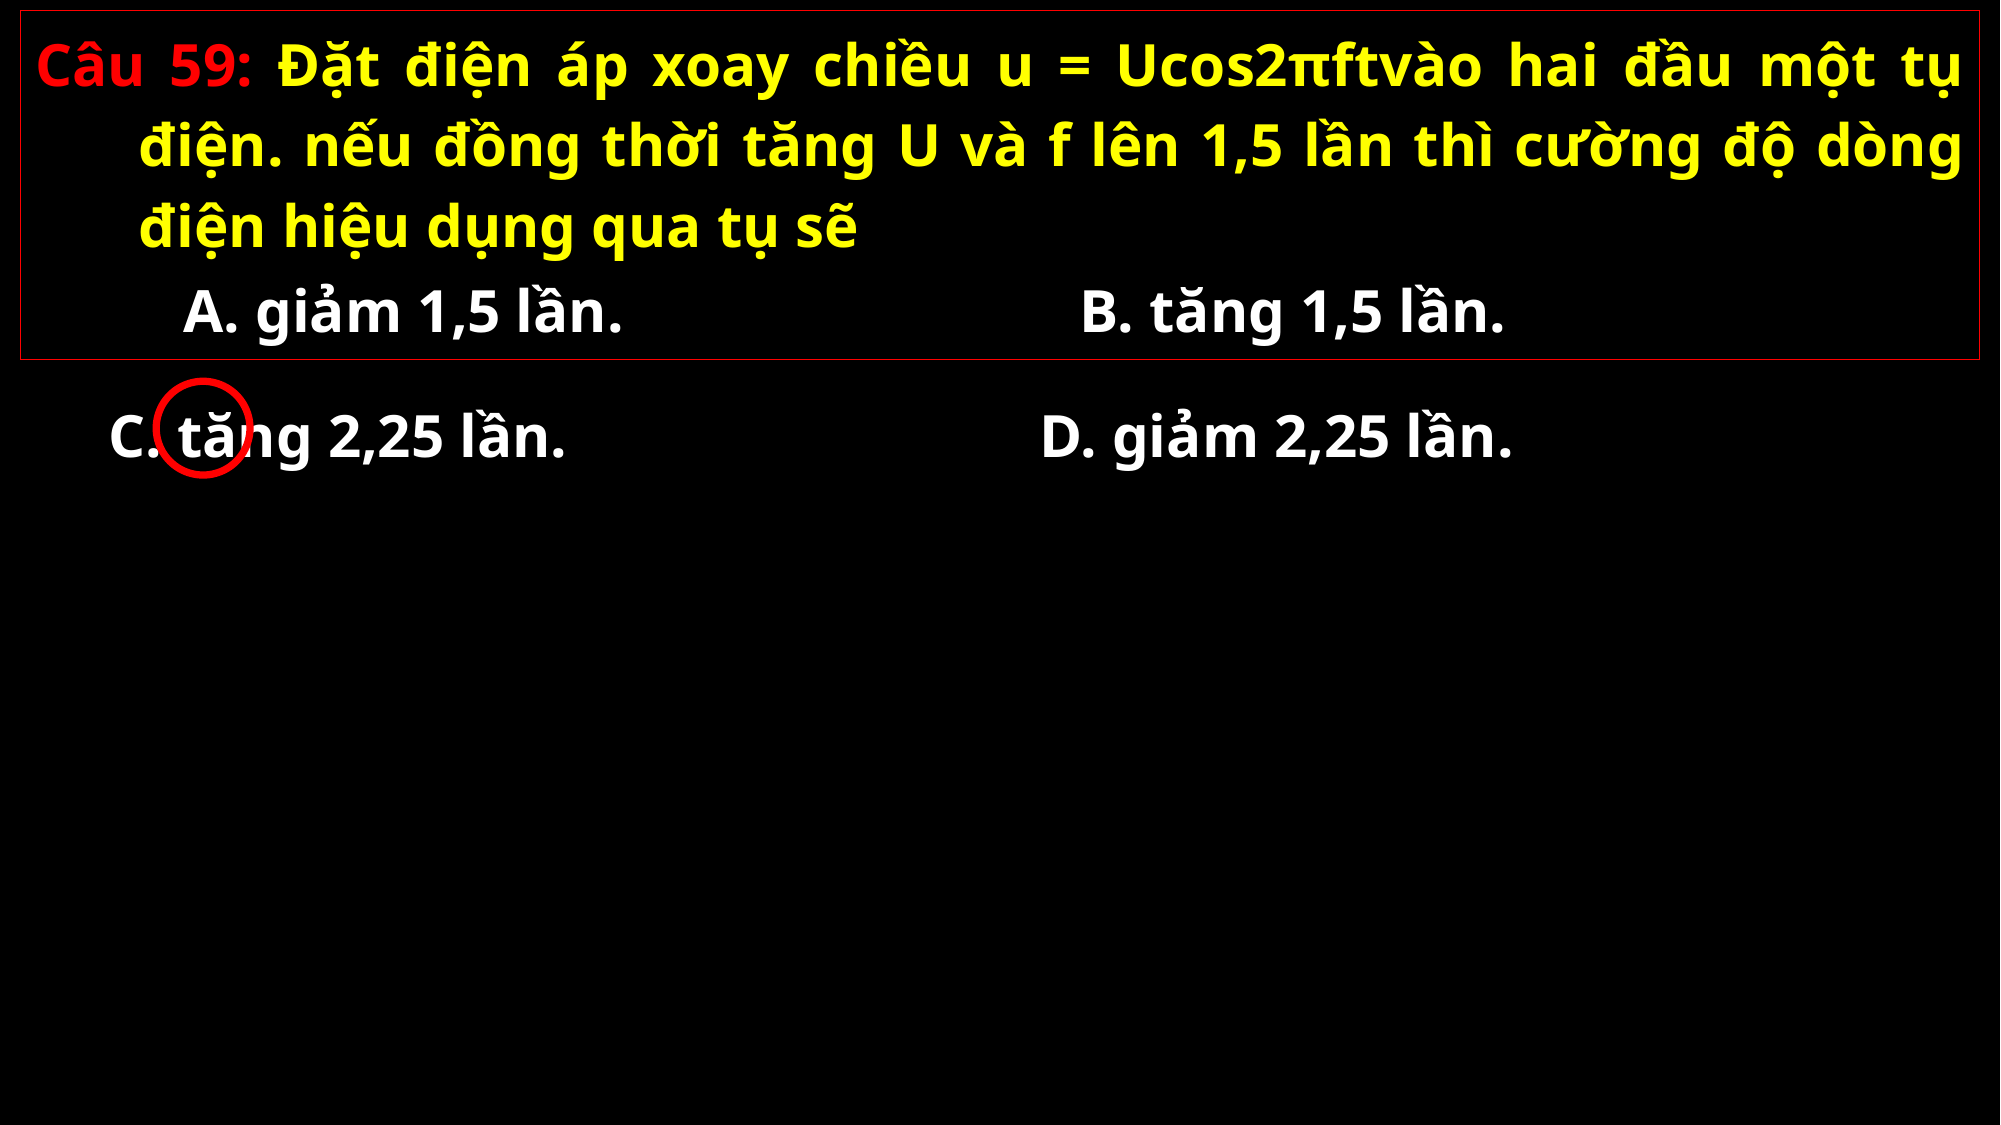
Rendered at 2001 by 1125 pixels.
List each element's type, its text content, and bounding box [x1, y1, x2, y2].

text_box A. giảm 1,5 lần. [168, 266, 664, 352]
text_box D. giảm 2,25 lần. [1024, 391, 1544, 477]
text_box C. tăng 2,25 lần. [206, 391, 739, 477]
text_box B. tăng 1,5 lần. [1064, 266, 1560, 352]
text_box [155, 380, 252, 477]
text_box C. tăng 2,25 lần. [93, 391, 200, 477]
